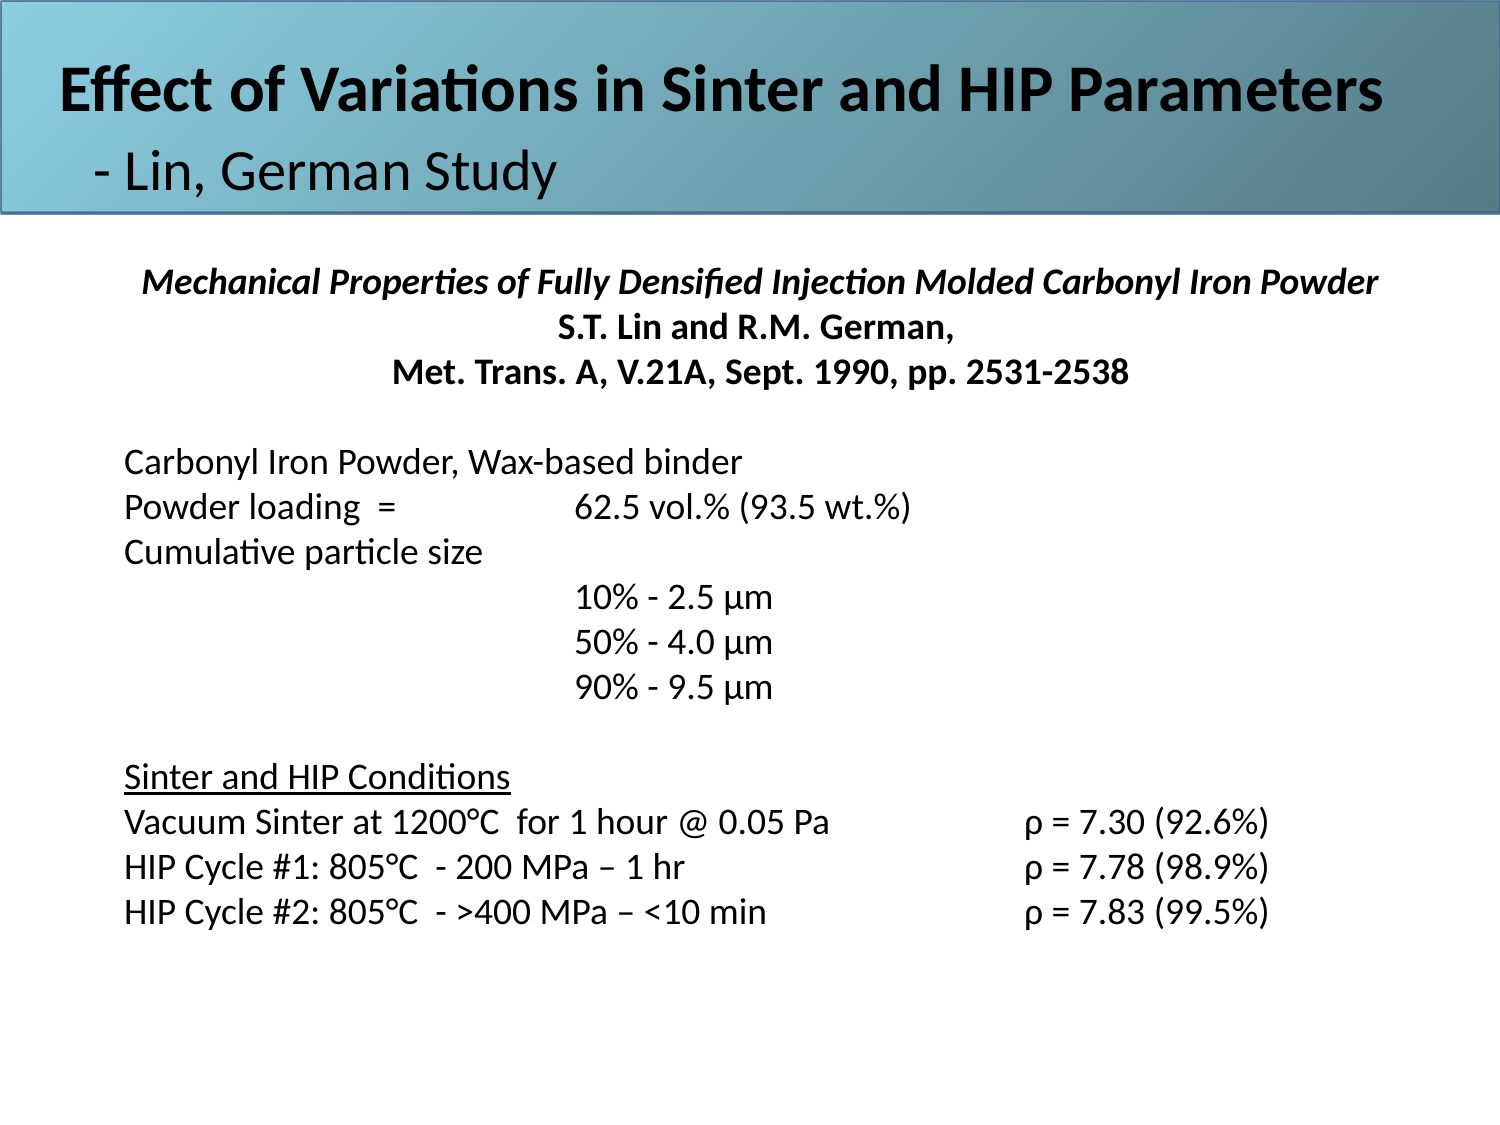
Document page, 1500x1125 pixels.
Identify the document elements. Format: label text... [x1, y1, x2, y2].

text_box - Lin, German Study [65, 125, 574, 210]
text_box Effect of Variations in Sinter and HIP Parameters [44, 37, 1400, 133]
text_box Mechanical Properties of Fully Densified Injection Molded Carbonyl Iron Powder S.T. Lin and R.M. German, Met. Trans. A, V.21A, Sept. 1990, pp. 2531-2538 Carbonyl Iron Powder, Wax-based binder Powder loading = 62.5 vol.% (93.5 wt.%) Cumulative particle size 10% - 2.5 µm 50% - 4.0 µm 90% - 9.5 µm Sinter and HIP Conditions Vacuum Sinter at 1200°C for 1 hour @ 0.05 Pa ρ = 7.30 (92.6%) HIP Cycle #1: 805°C - 200 MPa – 1 hr ρ = 7.78 (98.9%) HIP Cycle #2: 805°C - >400 MPa – <10 min ρ = 7.83 (99.5%) [109, 249, 1413, 985]
